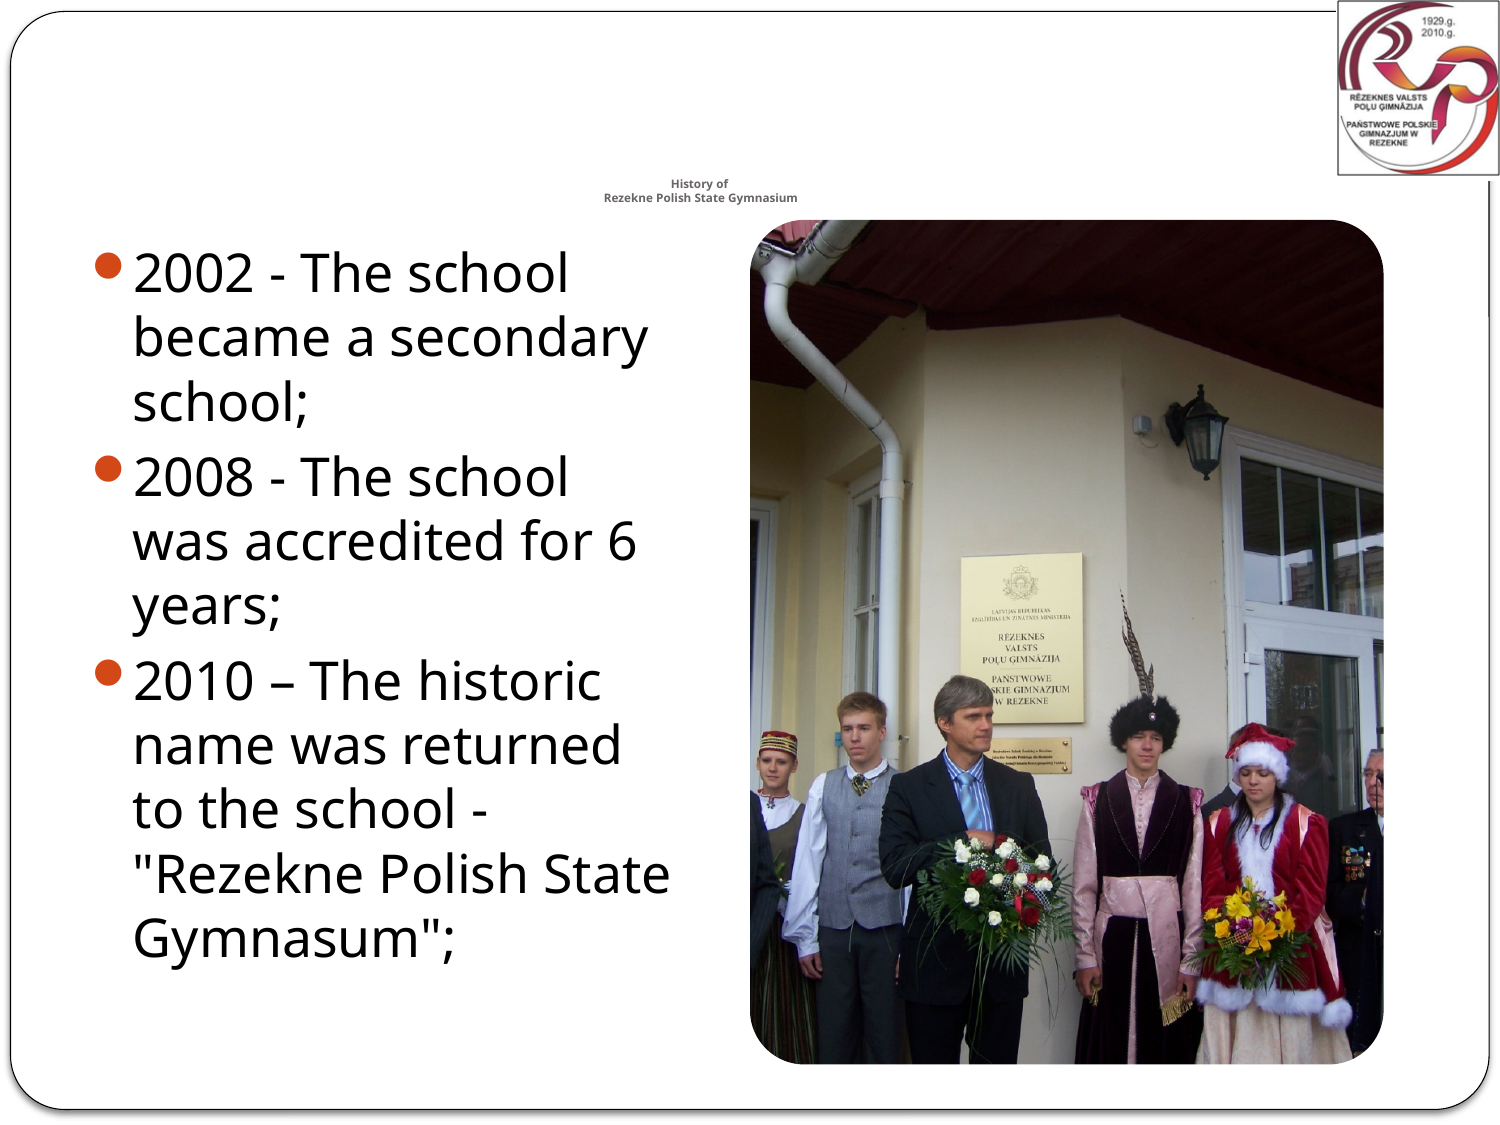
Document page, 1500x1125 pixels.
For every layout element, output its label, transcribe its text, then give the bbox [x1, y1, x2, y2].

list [749, 219, 1384, 1065]
list 2002 - The school became a secondary school; 2008 - The school was accredited for 6 years; 2010 – The historic name was returned to the school - "Rezekne Polish State Gymnasum"; [76, 231, 692, 982]
title History of Rezekne Polish State Gymnasium [63, 30, 1339, 220]
picture [1335, 0, 1500, 182]
